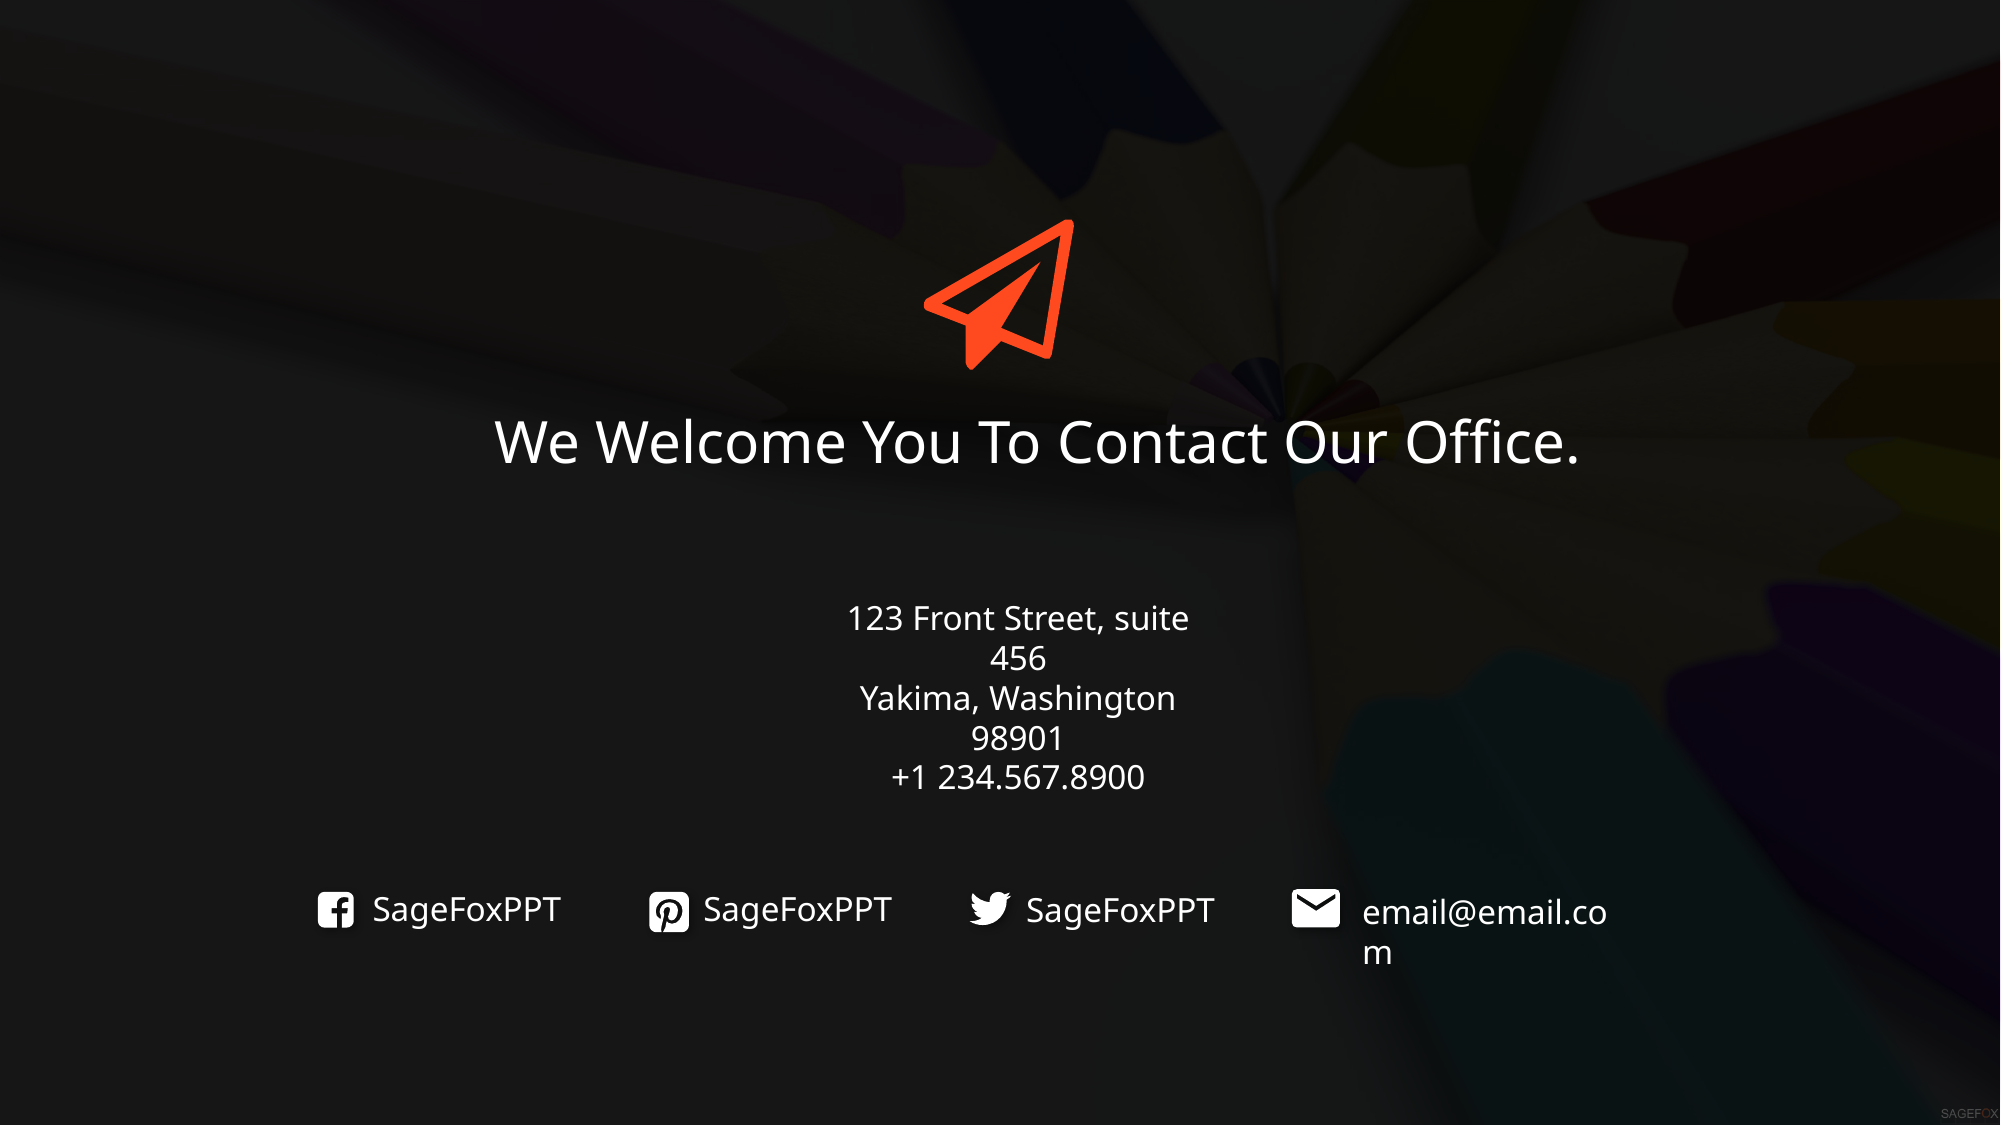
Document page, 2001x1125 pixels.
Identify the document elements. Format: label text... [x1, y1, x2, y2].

text_box email@email.com [1347, 884, 1649, 979]
text_box SageFoxPPT [688, 880, 929, 936]
text_box 123 Front Street, suite 456 Yakima, Washington 98901 +1 234.567.8900 [808, 589, 1229, 804]
text_box [1291, 889, 1340, 928]
text_box [969, 891, 1011, 926]
text_box SageFoxPPT [357, 880, 598, 936]
text_box [317, 891, 354, 928]
text_box [0, 0, 2000, 1125]
text_box We Welcome You To Contact Our Office. [477, 398, 1598, 483]
text_box [923, 219, 1074, 370]
text_box SageFoxPPT [1011, 881, 1252, 937]
text_box [649, 891, 688, 933]
